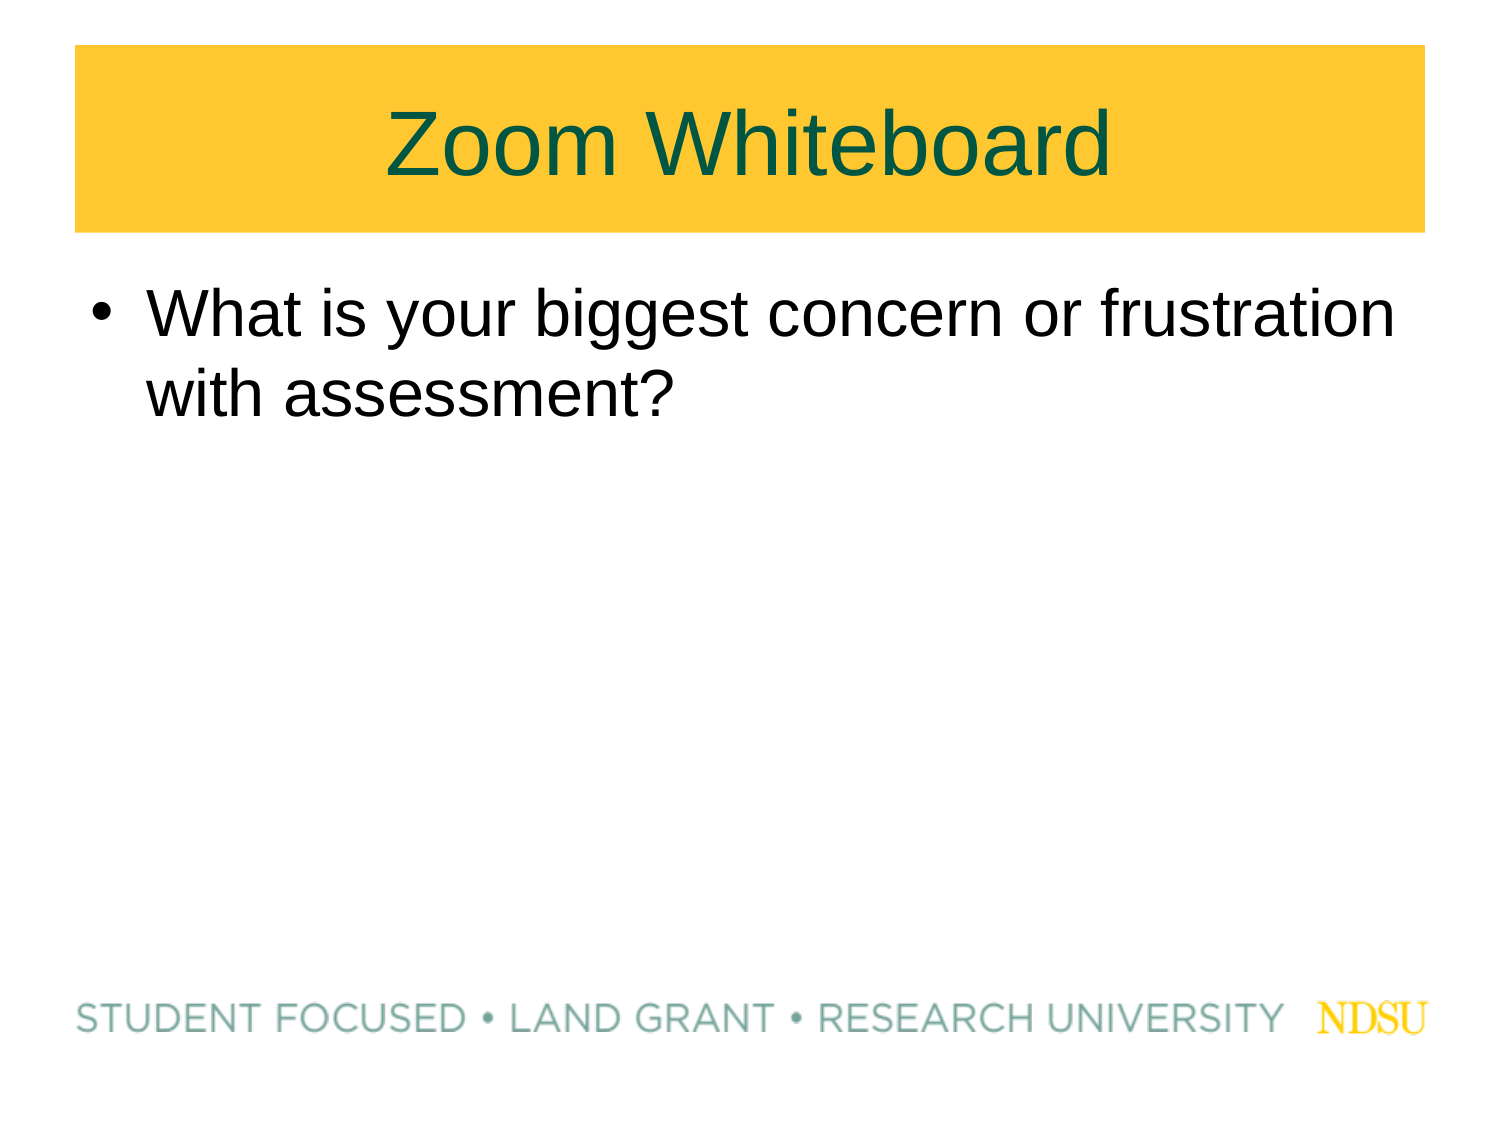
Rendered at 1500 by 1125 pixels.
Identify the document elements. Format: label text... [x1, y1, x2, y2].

title Zoom Whiteboard [75, 45, 1425, 233]
list What is your biggest concern or frustration with assessment? [75, 262, 1425, 1005]
